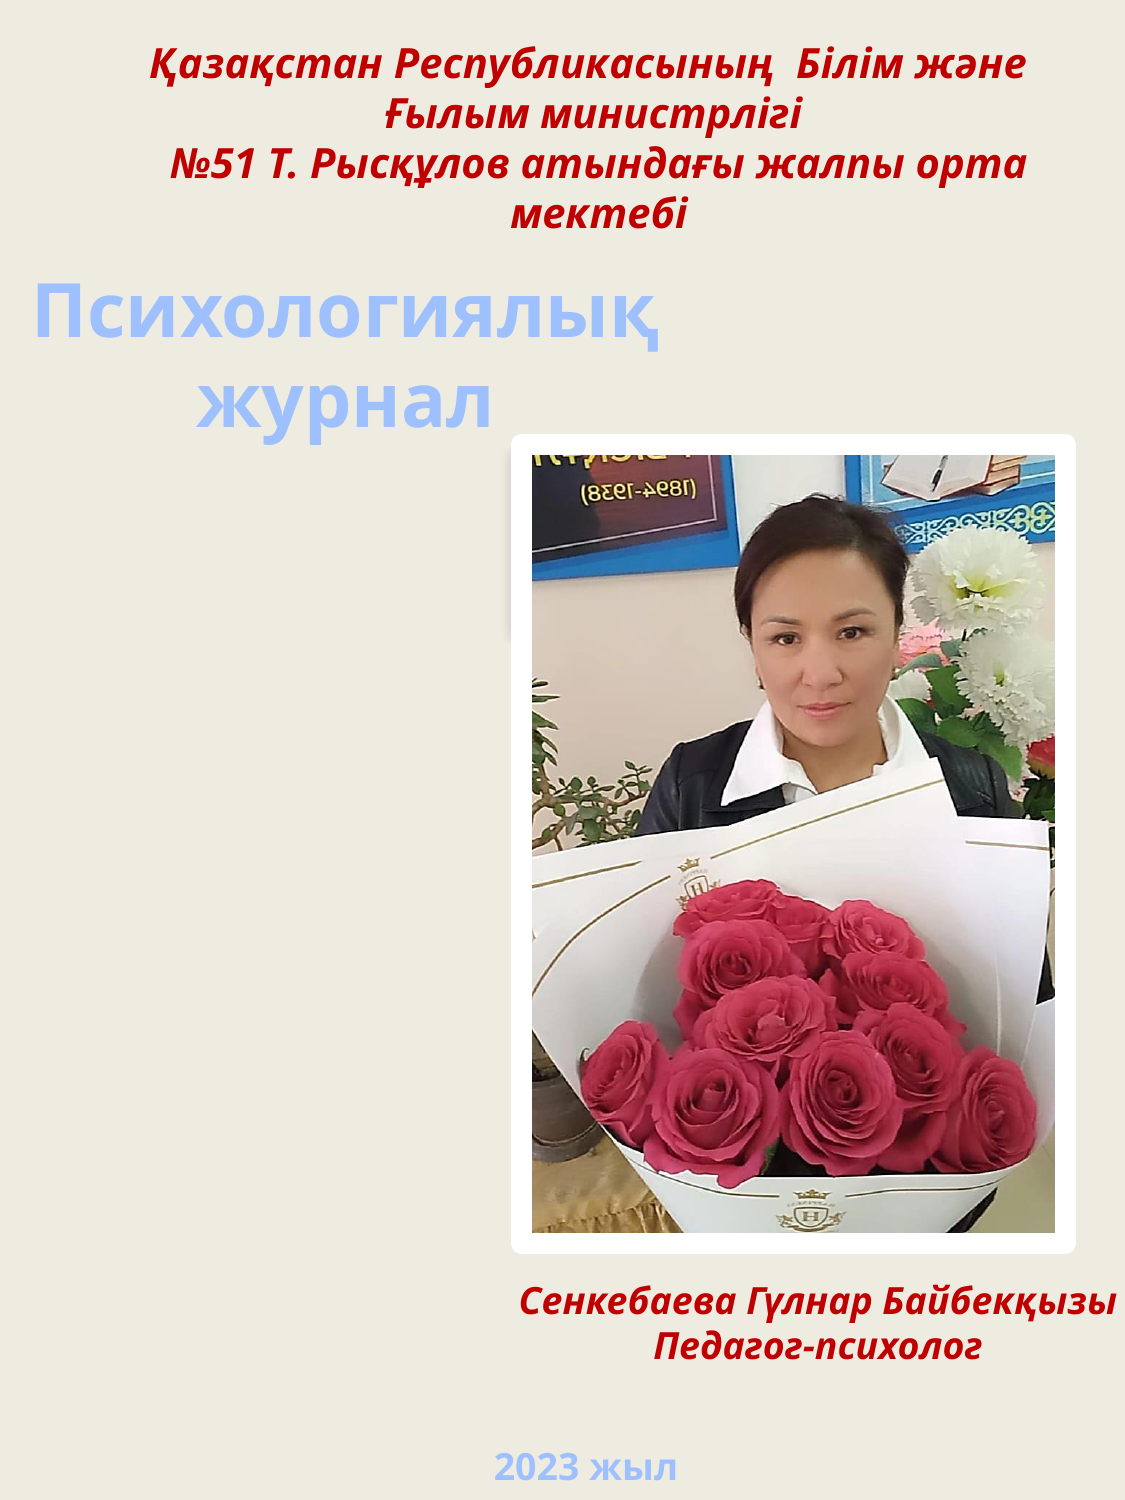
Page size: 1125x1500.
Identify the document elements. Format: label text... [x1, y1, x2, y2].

text_box Психологиялық журнал [16, 254, 675, 450]
text_box Қазақстан Республикасының Білім және Ғылым министрлігі №51 Т. Рысқұлов атындағы жалпы орта мектебі [67, 29, 1120, 305]
text_box Сенкебаева Гүлнар Байбекқызы Педагог-психолог [345, 1269, 1125, 1435]
picture [531, 454, 1056, 1234]
text_box 2023 жыл [304, 1435, 868, 1496]
